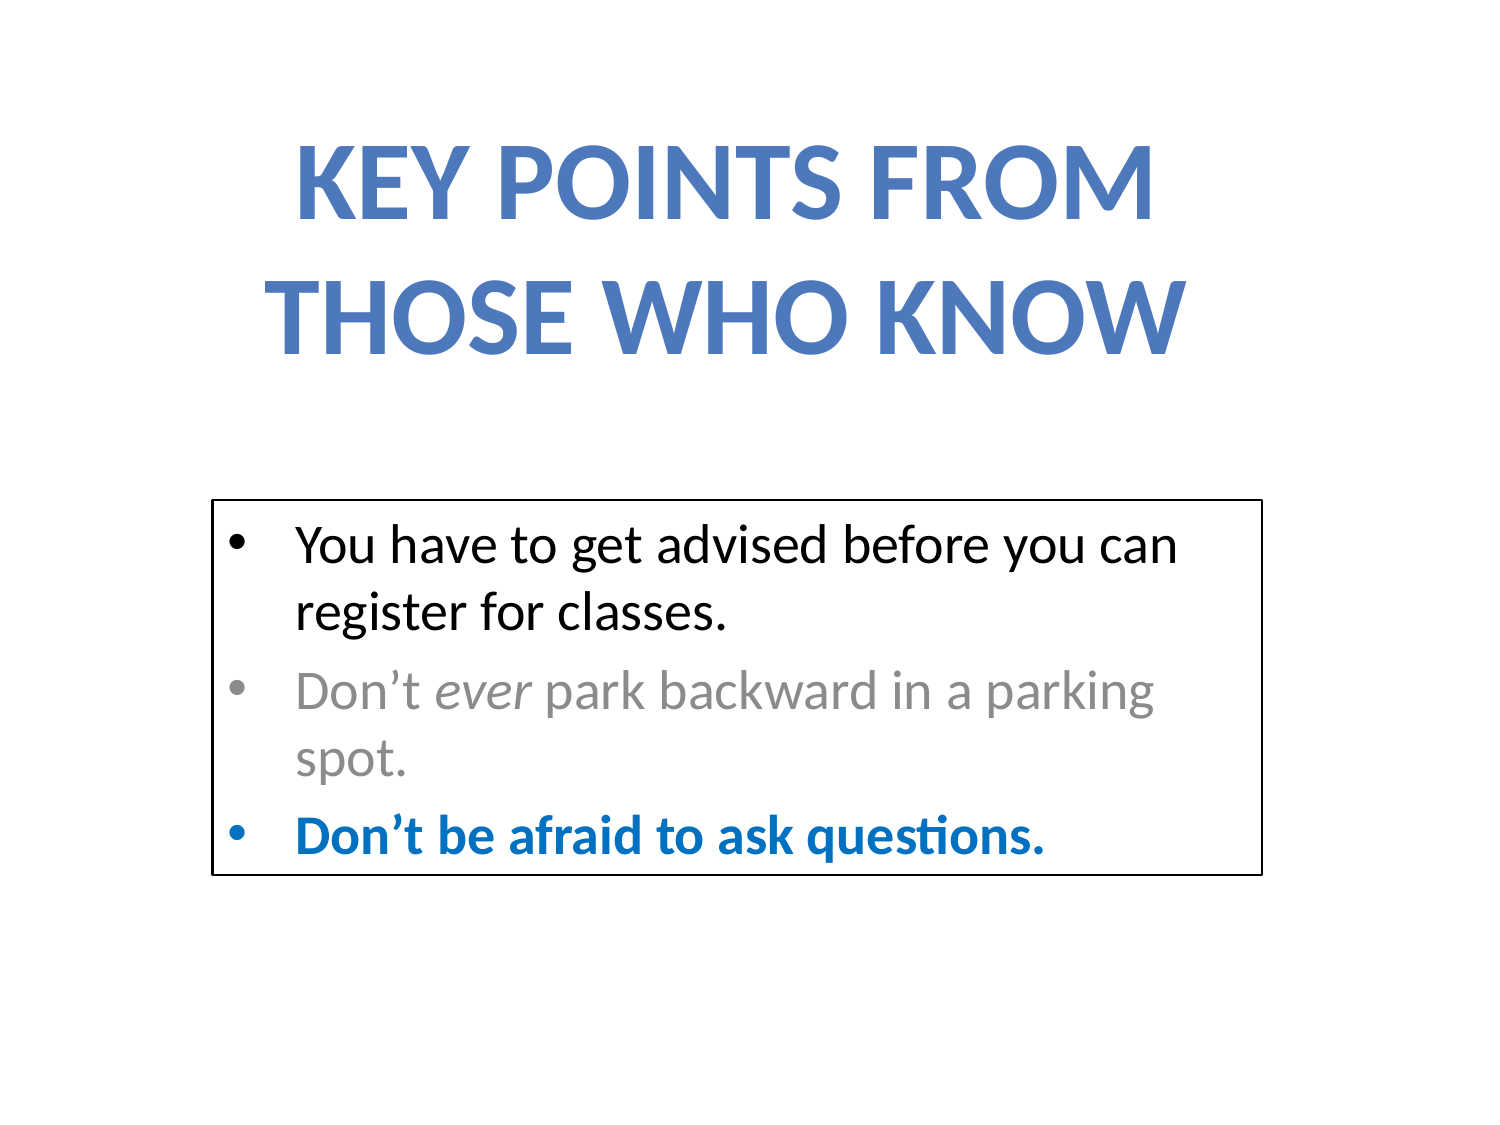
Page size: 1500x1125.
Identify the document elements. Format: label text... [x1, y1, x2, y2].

text_box Key points from those who know [174, 99, 1279, 385]
subtitle You have to get advised before you can register for classes. Don’t ever park backward in a parking spot. Don’t be afraid to ask questions. [212, 500, 1263, 875]
